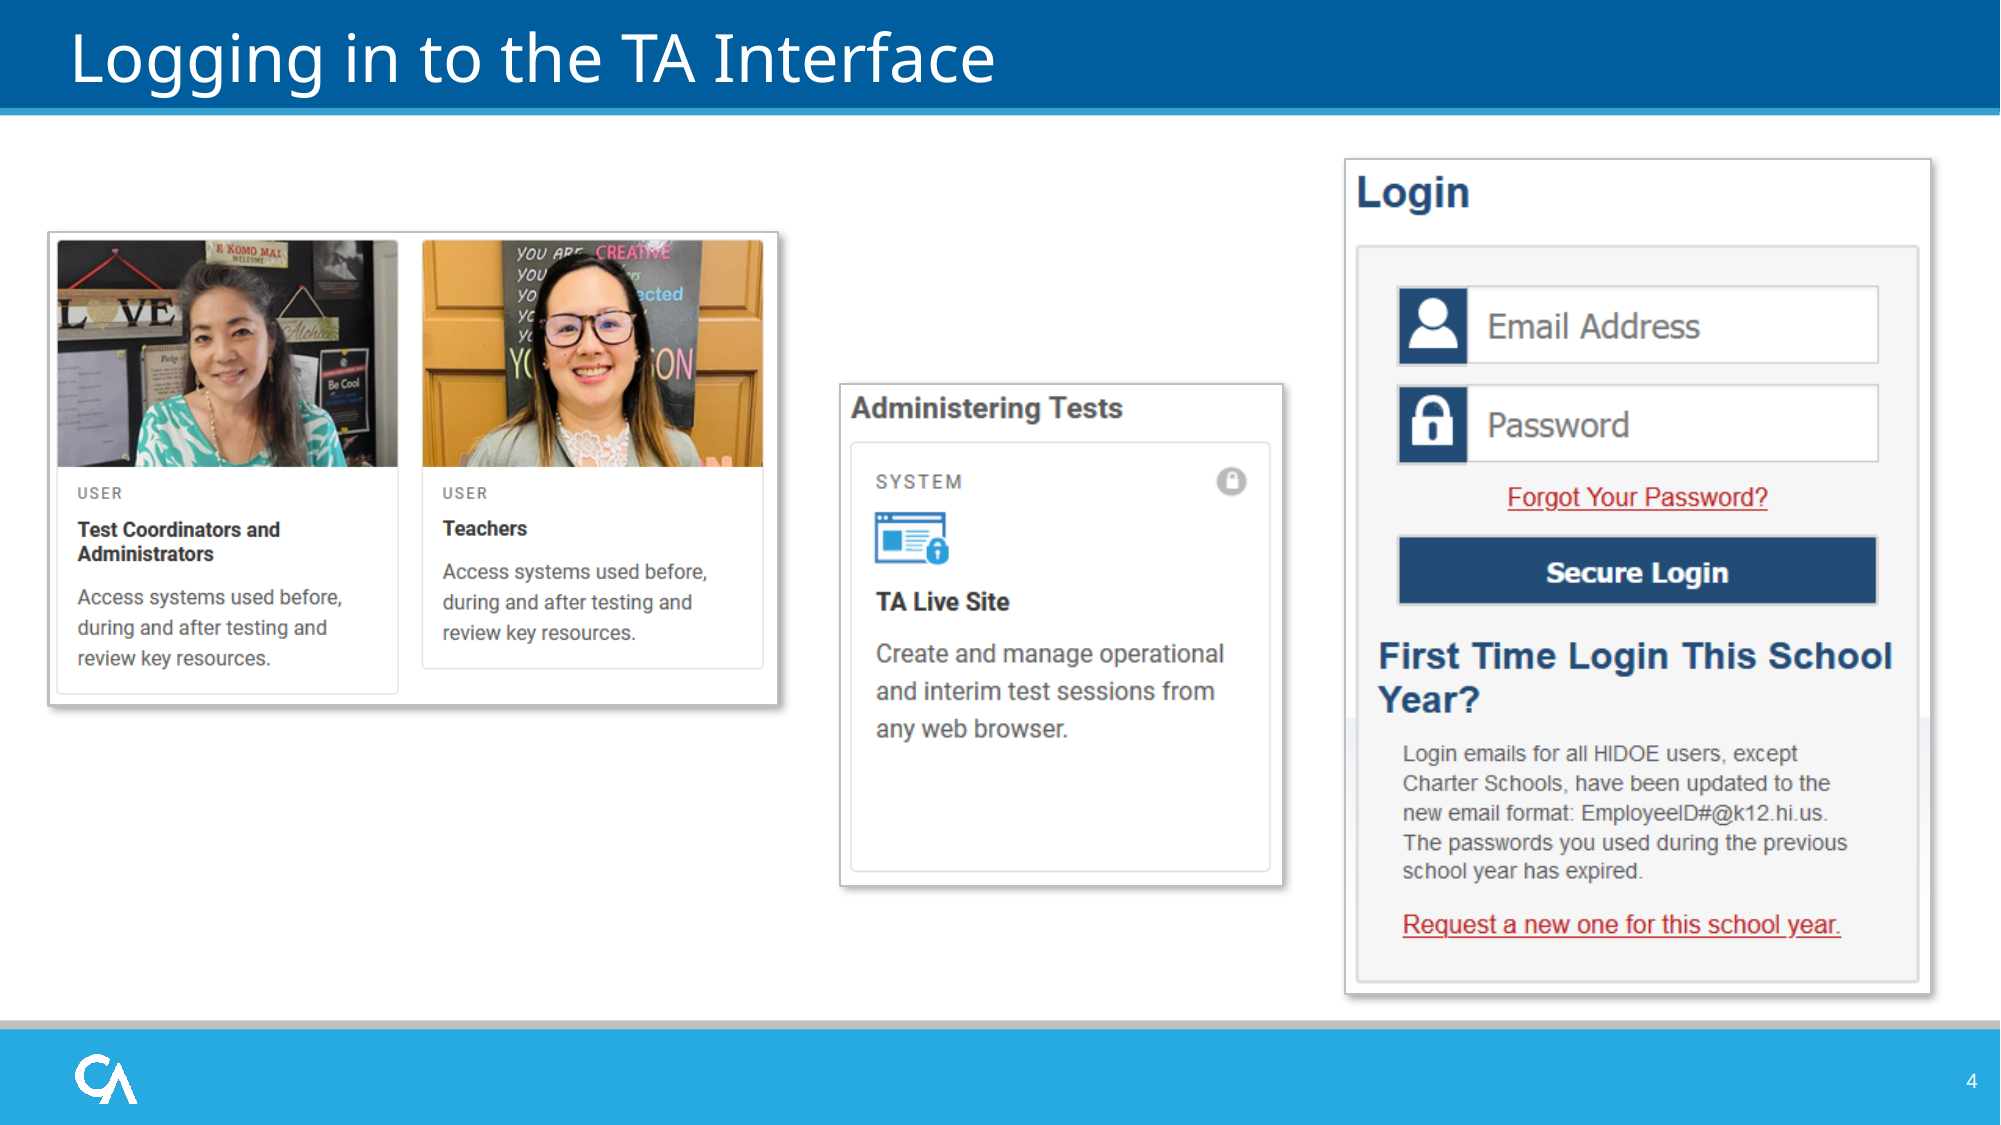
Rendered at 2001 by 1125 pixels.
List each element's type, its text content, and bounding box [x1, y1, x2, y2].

picture [75, 1054, 138, 1104]
picture [1345, 159, 1931, 993]
picture [49, 233, 778, 705]
slide_number 4 [1877, 1057, 1993, 1103]
picture [841, 384, 1282, 885]
title Logging in to the TA Interface [69, 10, 1878, 96]
